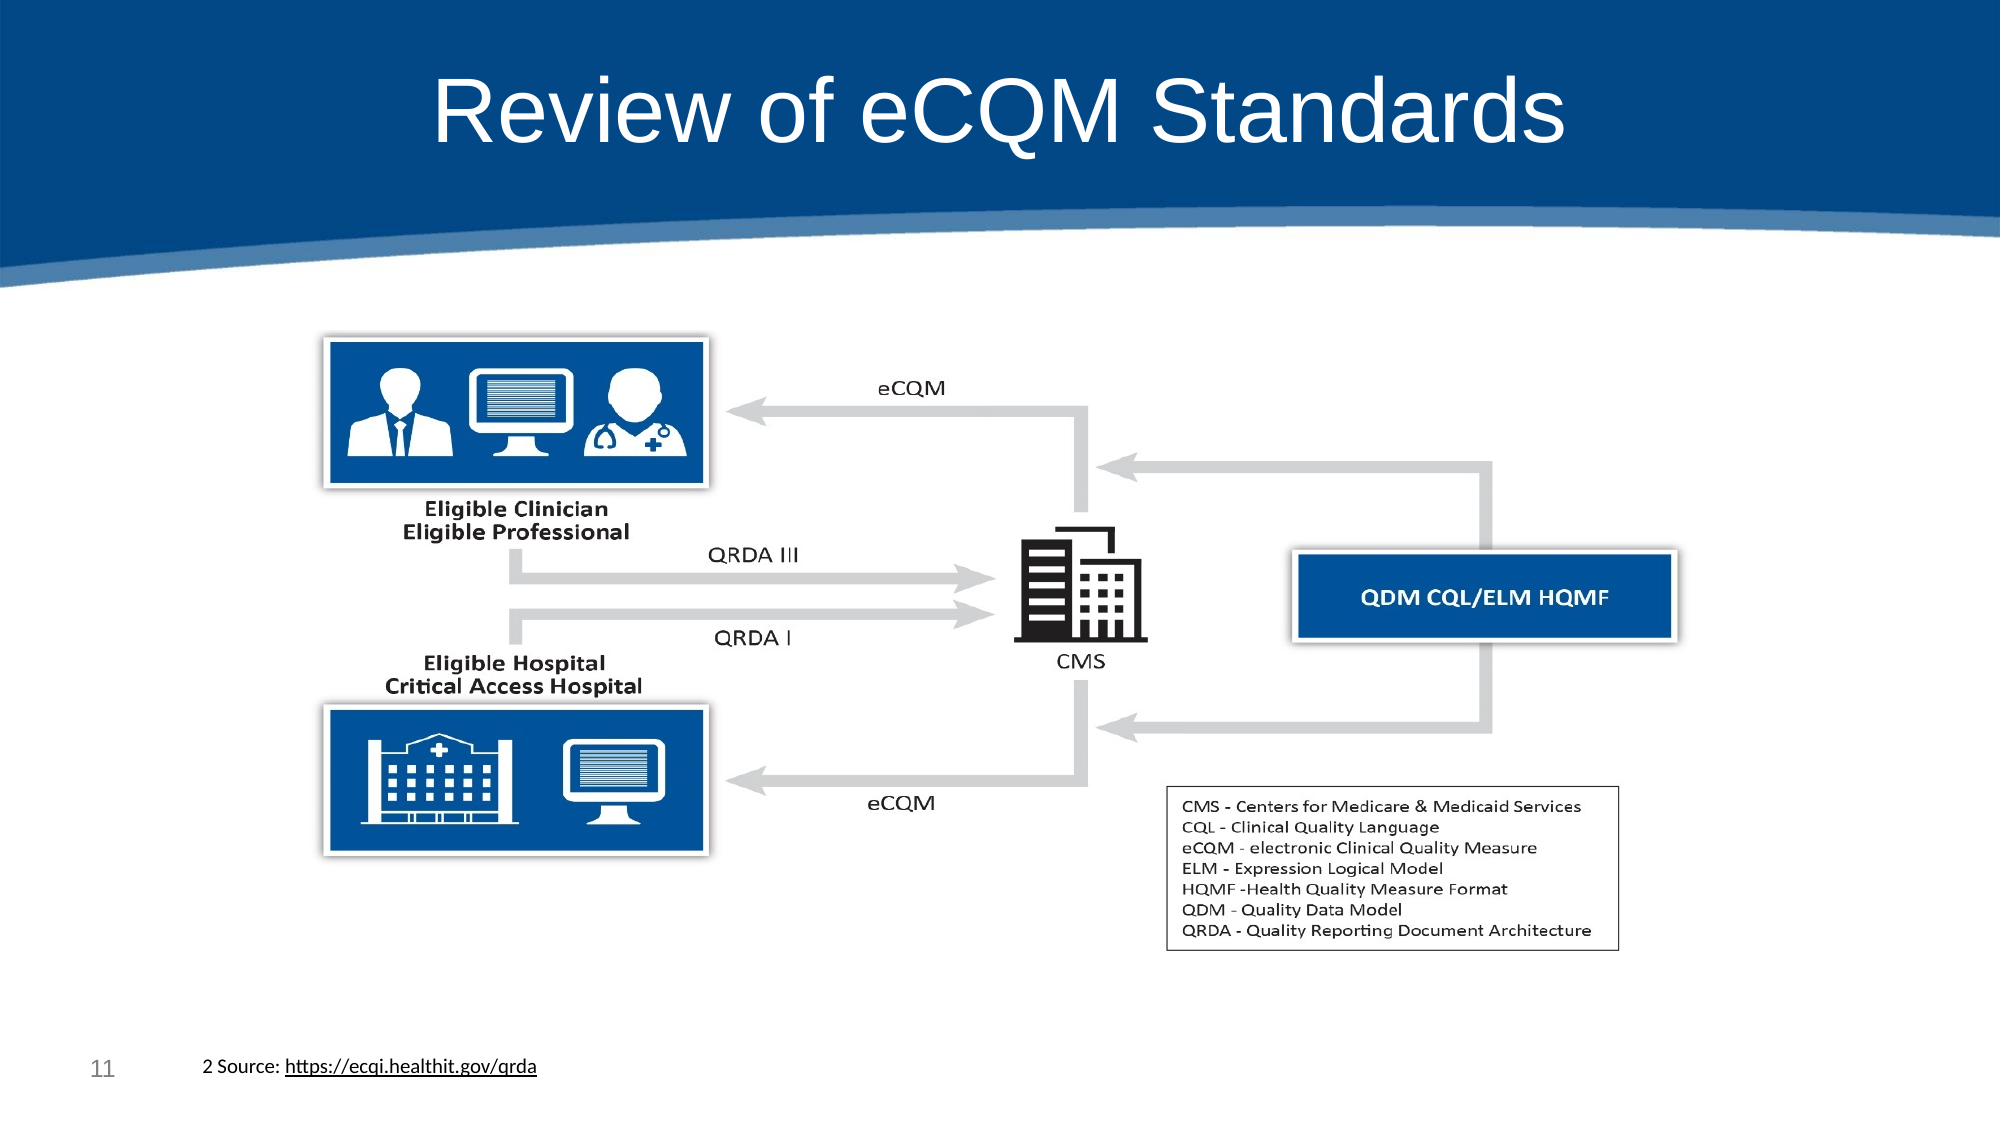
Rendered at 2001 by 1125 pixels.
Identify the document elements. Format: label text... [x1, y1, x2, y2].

picture [308, 329, 1692, 960]
slide_number 10 [75, 1037, 300, 1098]
title Review of eCQM Standards [0, 0, 2000, 212]
text_box 2 Source: https://ecqi.healthit.gov/qrda [187, 1045, 1188, 1086]
picture [0, 212, 2000, 320]
